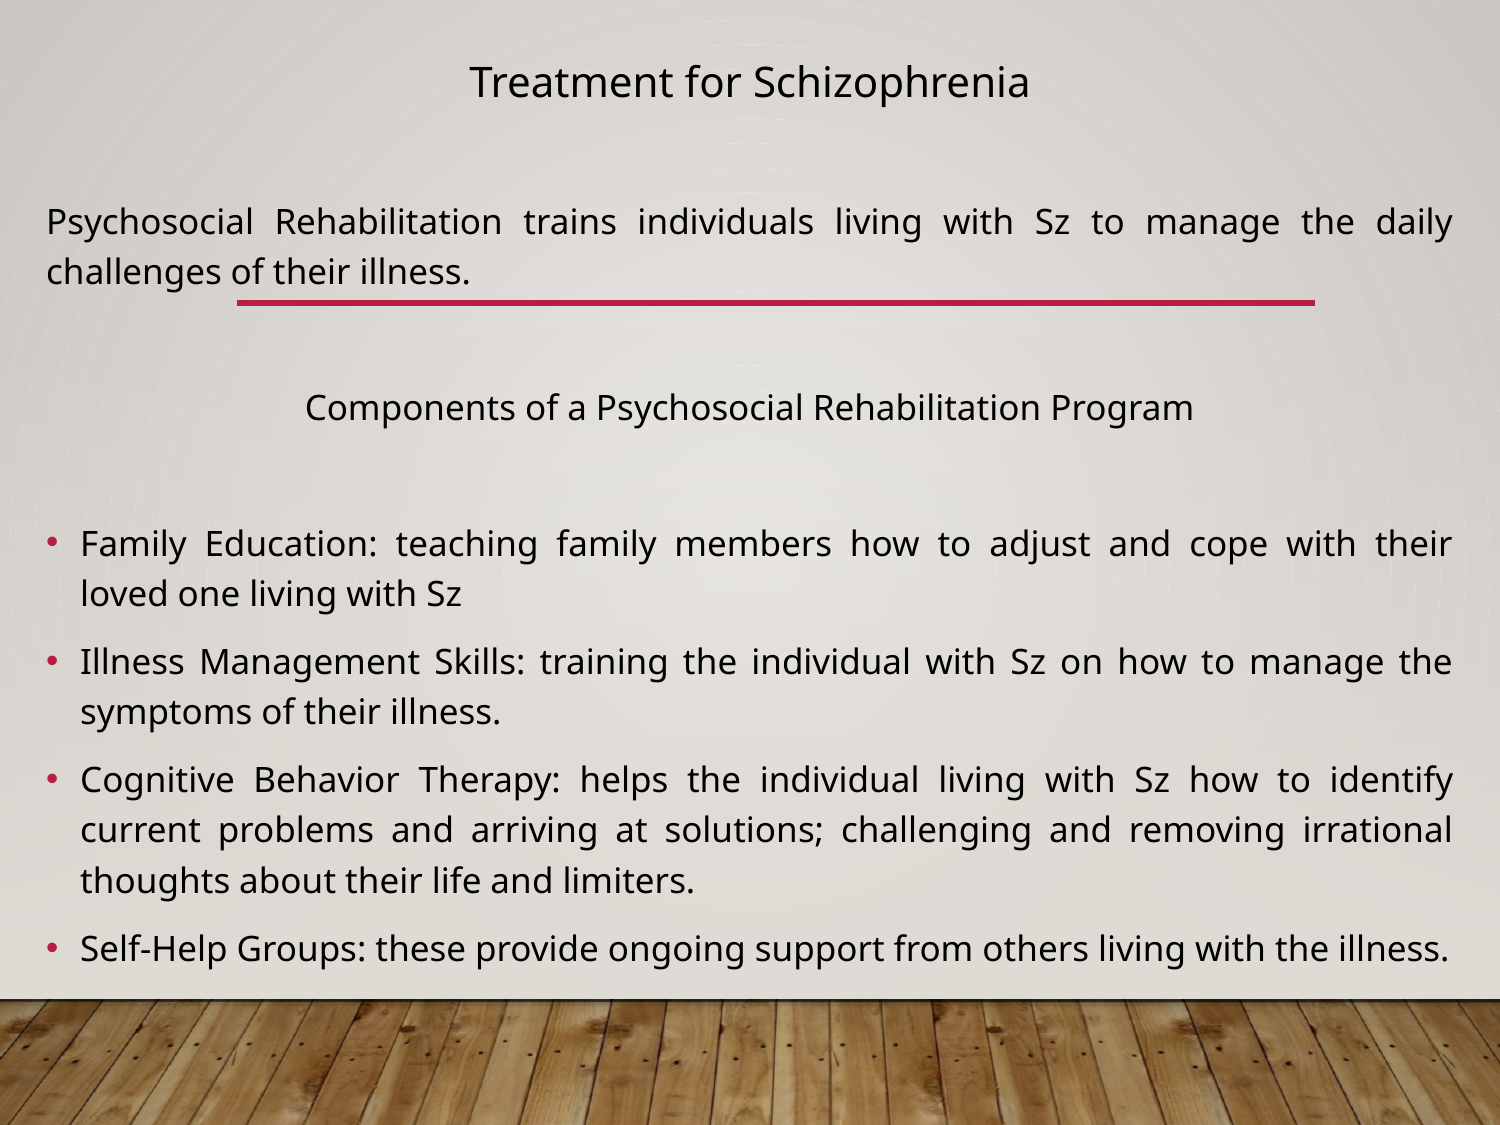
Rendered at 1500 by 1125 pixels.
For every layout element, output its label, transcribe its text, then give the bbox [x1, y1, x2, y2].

picture [0, 999, 1500, 1125]
list Treatment for Schizophrenia Psychosocial Rehabilitation trains individuals living with Sz to manage the daily challenges of their illness. Components of a Psychosocial Rehabilitation Program Family Education: teaching family members how to adjust and cope with their loved one living with Sz Illness Management Skills: training the individual with Sz on how to manage the symptoms of their illness. Cognitive Behavior Therapy: helps the individual living with Sz how to identify current problems and arriving at solutions; challenging and removing irrational thoughts about their life and limiters. Self-Help Groups: these provide ongoing support from others living with the illness. [31, 37, 1469, 1038]
